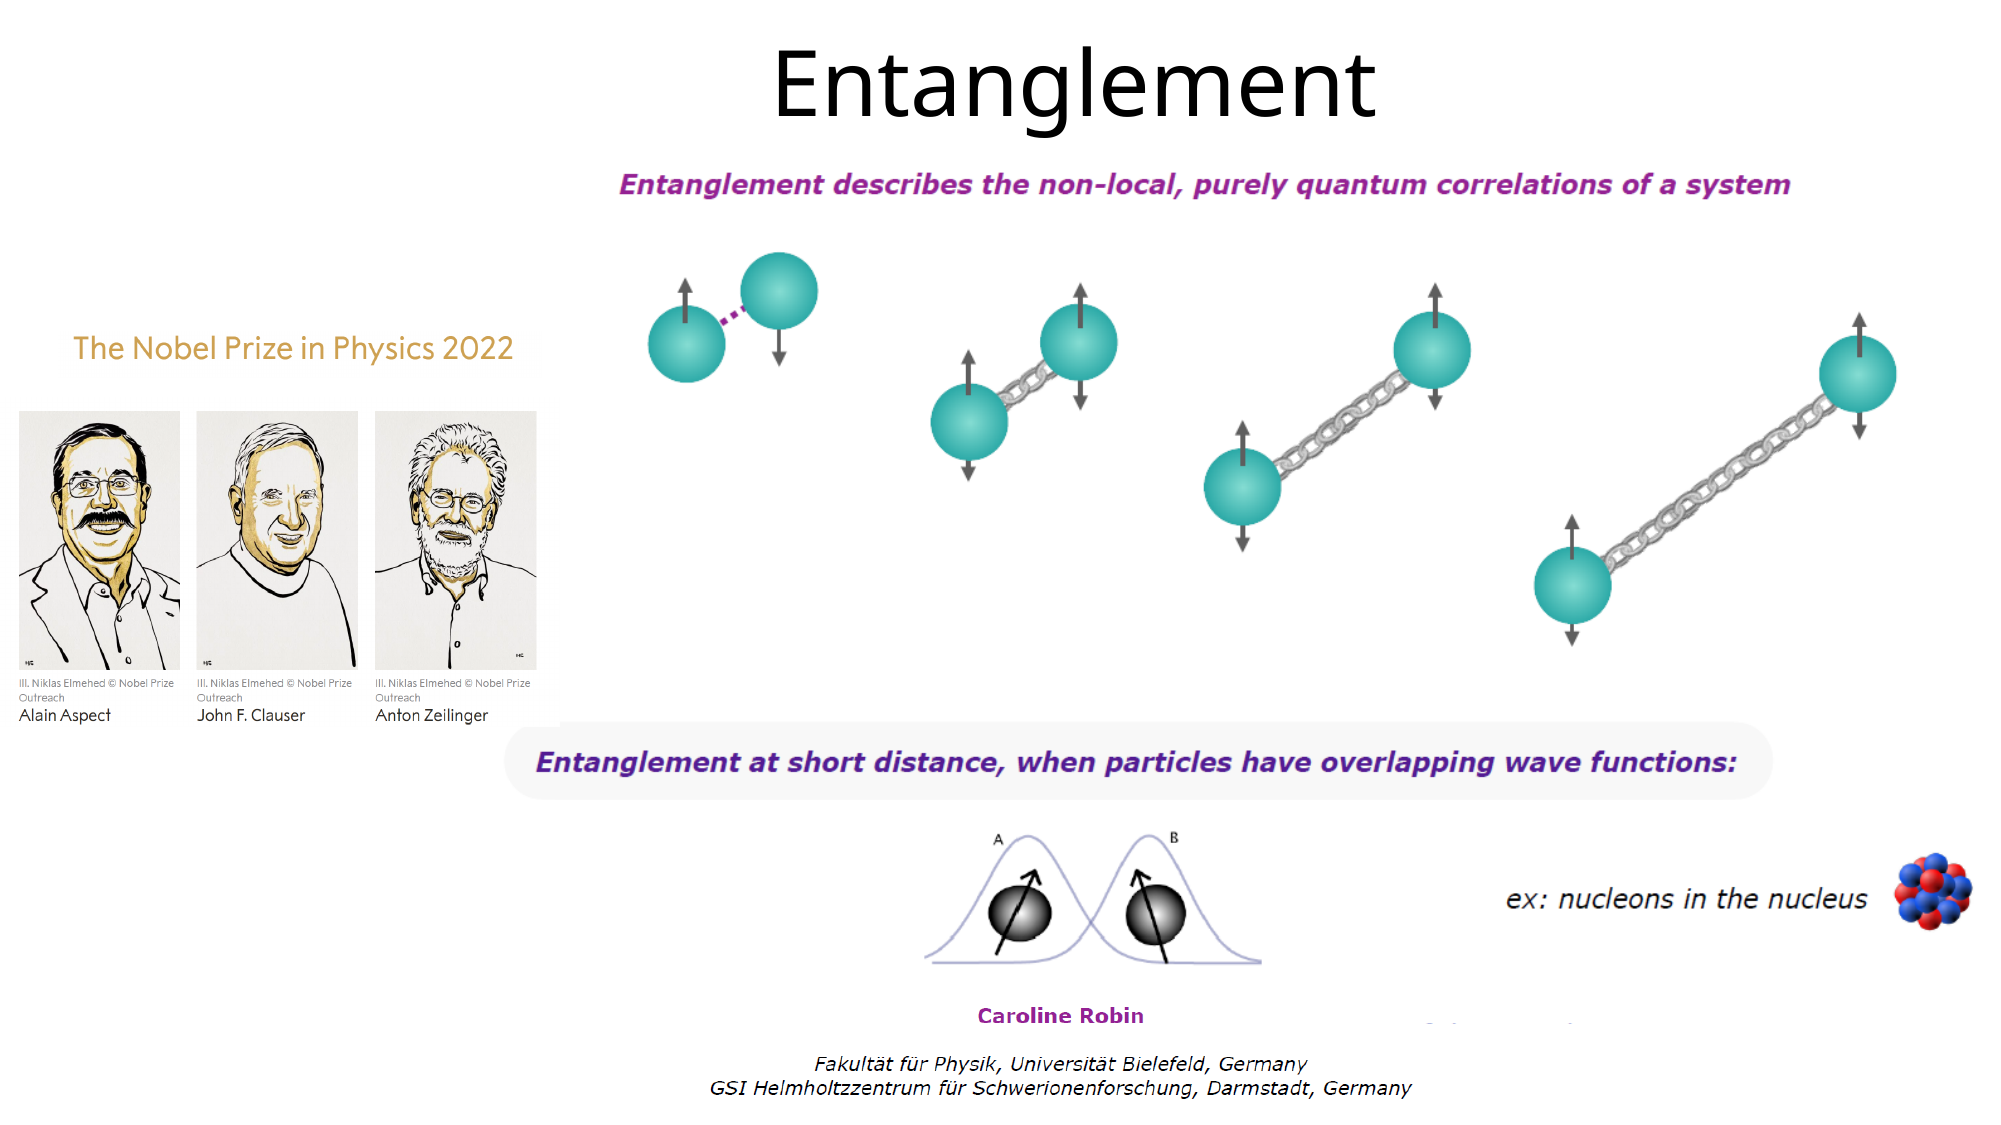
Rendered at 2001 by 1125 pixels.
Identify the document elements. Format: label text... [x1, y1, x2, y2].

picture [0, 397, 560, 728]
picture [681, 997, 1422, 1099]
title Entanglement [211, 2, 1937, 173]
picture [58, 331, 542, 378]
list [465, 145, 2000, 1024]
